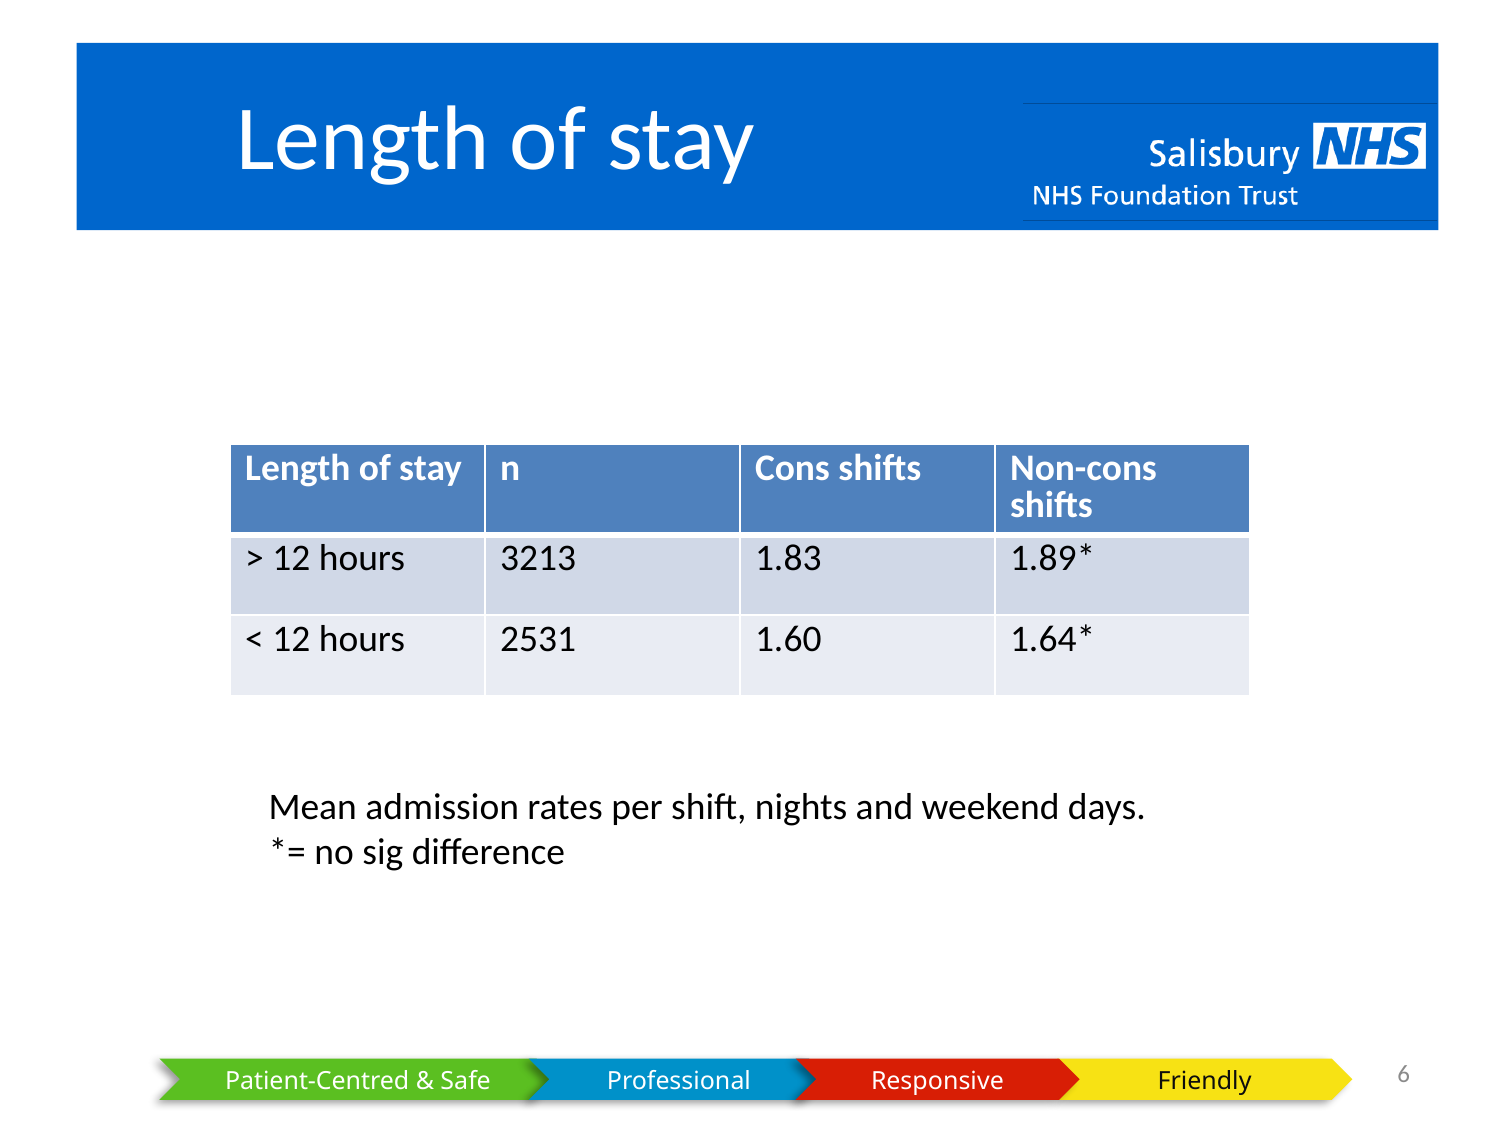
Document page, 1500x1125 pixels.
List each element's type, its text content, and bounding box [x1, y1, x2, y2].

text_box Mean admission rates per shift, nights and weekend days. *= no sig difference [253, 775, 1199, 880]
table_cell 3213 [486, 538, 739, 614]
table_cell 1.83 [741, 538, 994, 614]
table_header n [486, 445, 739, 532]
table_cell 1.89* [996, 538, 1249, 614]
table_cell > 12 hours [231, 538, 484, 614]
picture [987, 90, 1438, 231]
slide_number 6 [1074, 1042, 1425, 1103]
table_cell 2531 [486, 616, 739, 695]
table_header Cons shifts [741, 445, 994, 532]
table_cell < 12 hours [231, 616, 484, 695]
table_header Non-cons shifts [996, 445, 1249, 532]
table_cell 1.60 [741, 616, 994, 695]
table_cell 1.64* [996, 616, 1249, 695]
title Length of stay [100, 45, 892, 220]
table_header Length of stay [231, 445, 484, 532]
